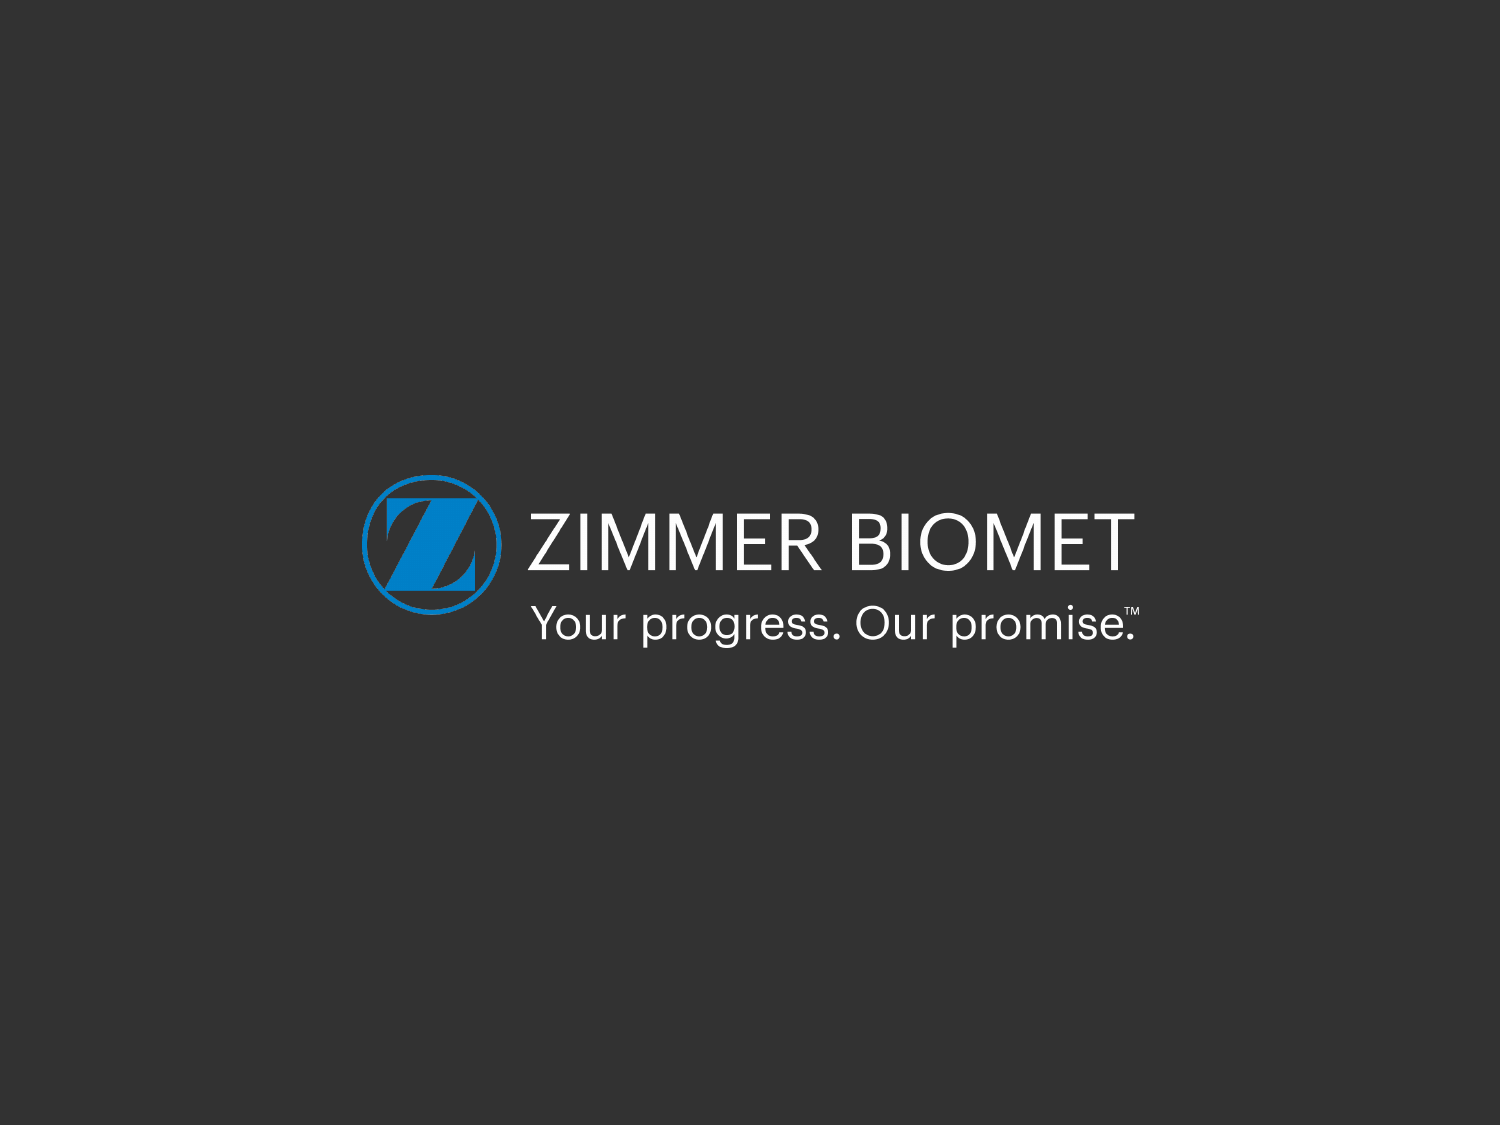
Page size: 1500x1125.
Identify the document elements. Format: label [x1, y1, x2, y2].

picture [362, 475, 1139, 648]
